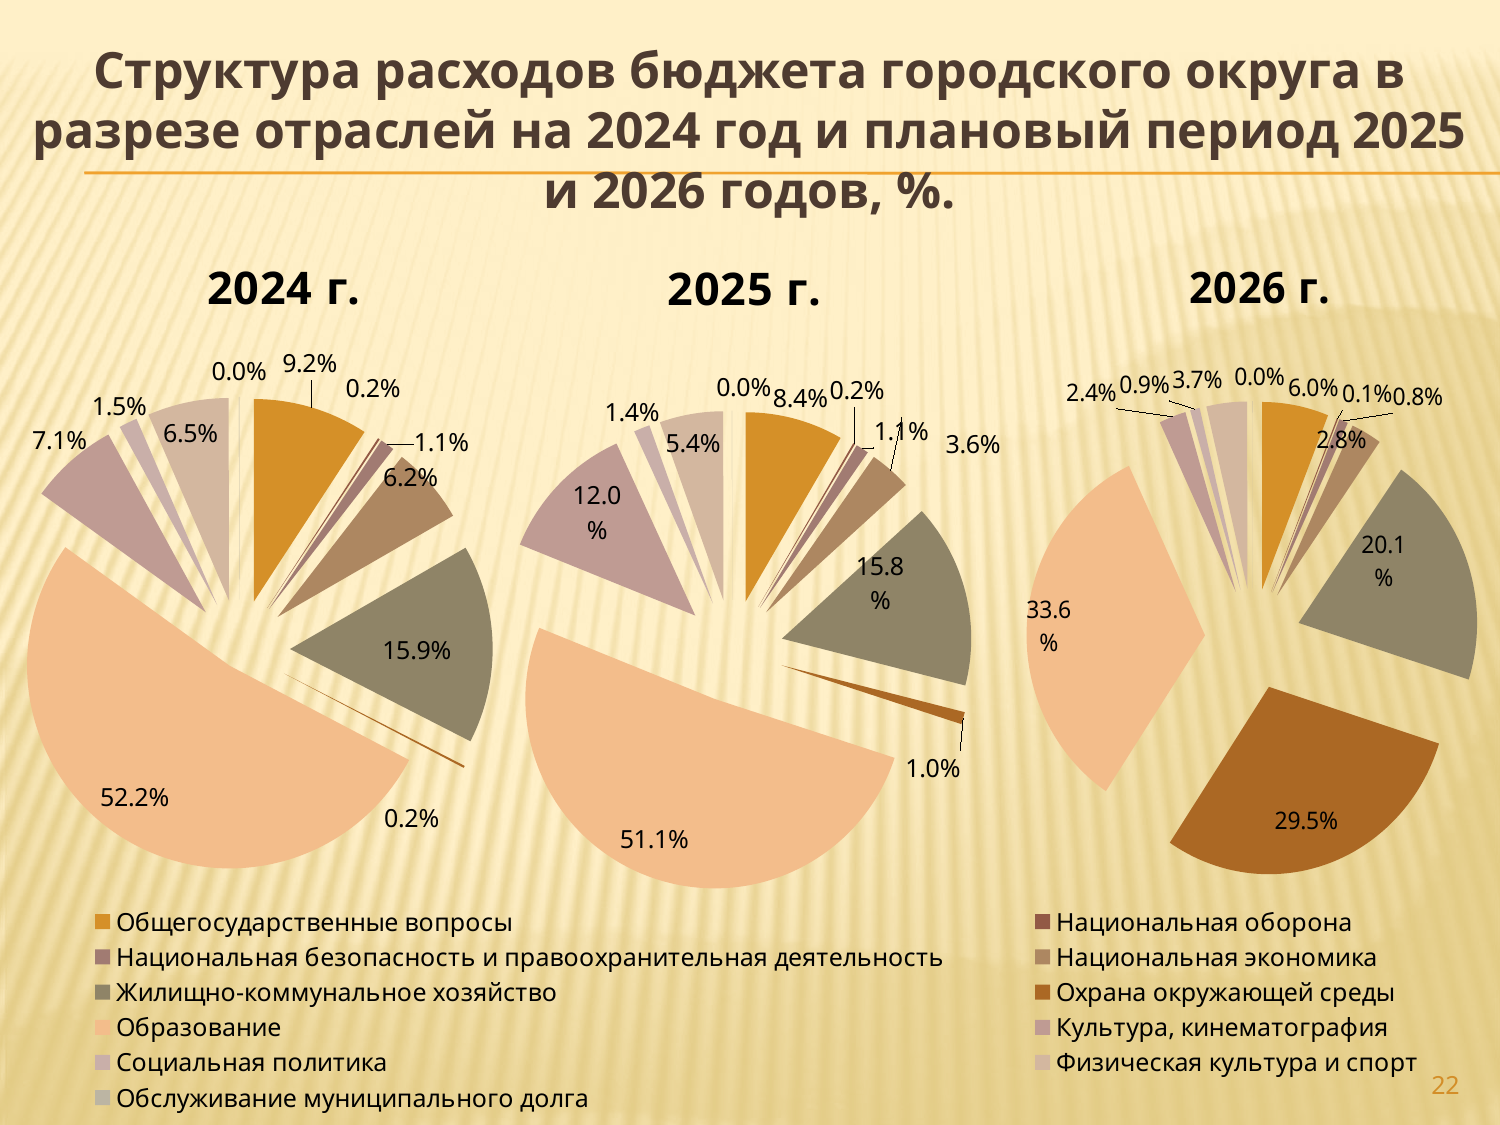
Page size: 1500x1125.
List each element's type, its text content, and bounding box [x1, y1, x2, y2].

text_box Структура расходов бюджета городского округа в разрезе отраслей на 2024 год и плановый период 2025 и 2026 годов, %. [0, 30, 1500, 195]
chart [0, 195, 1500, 1125]
